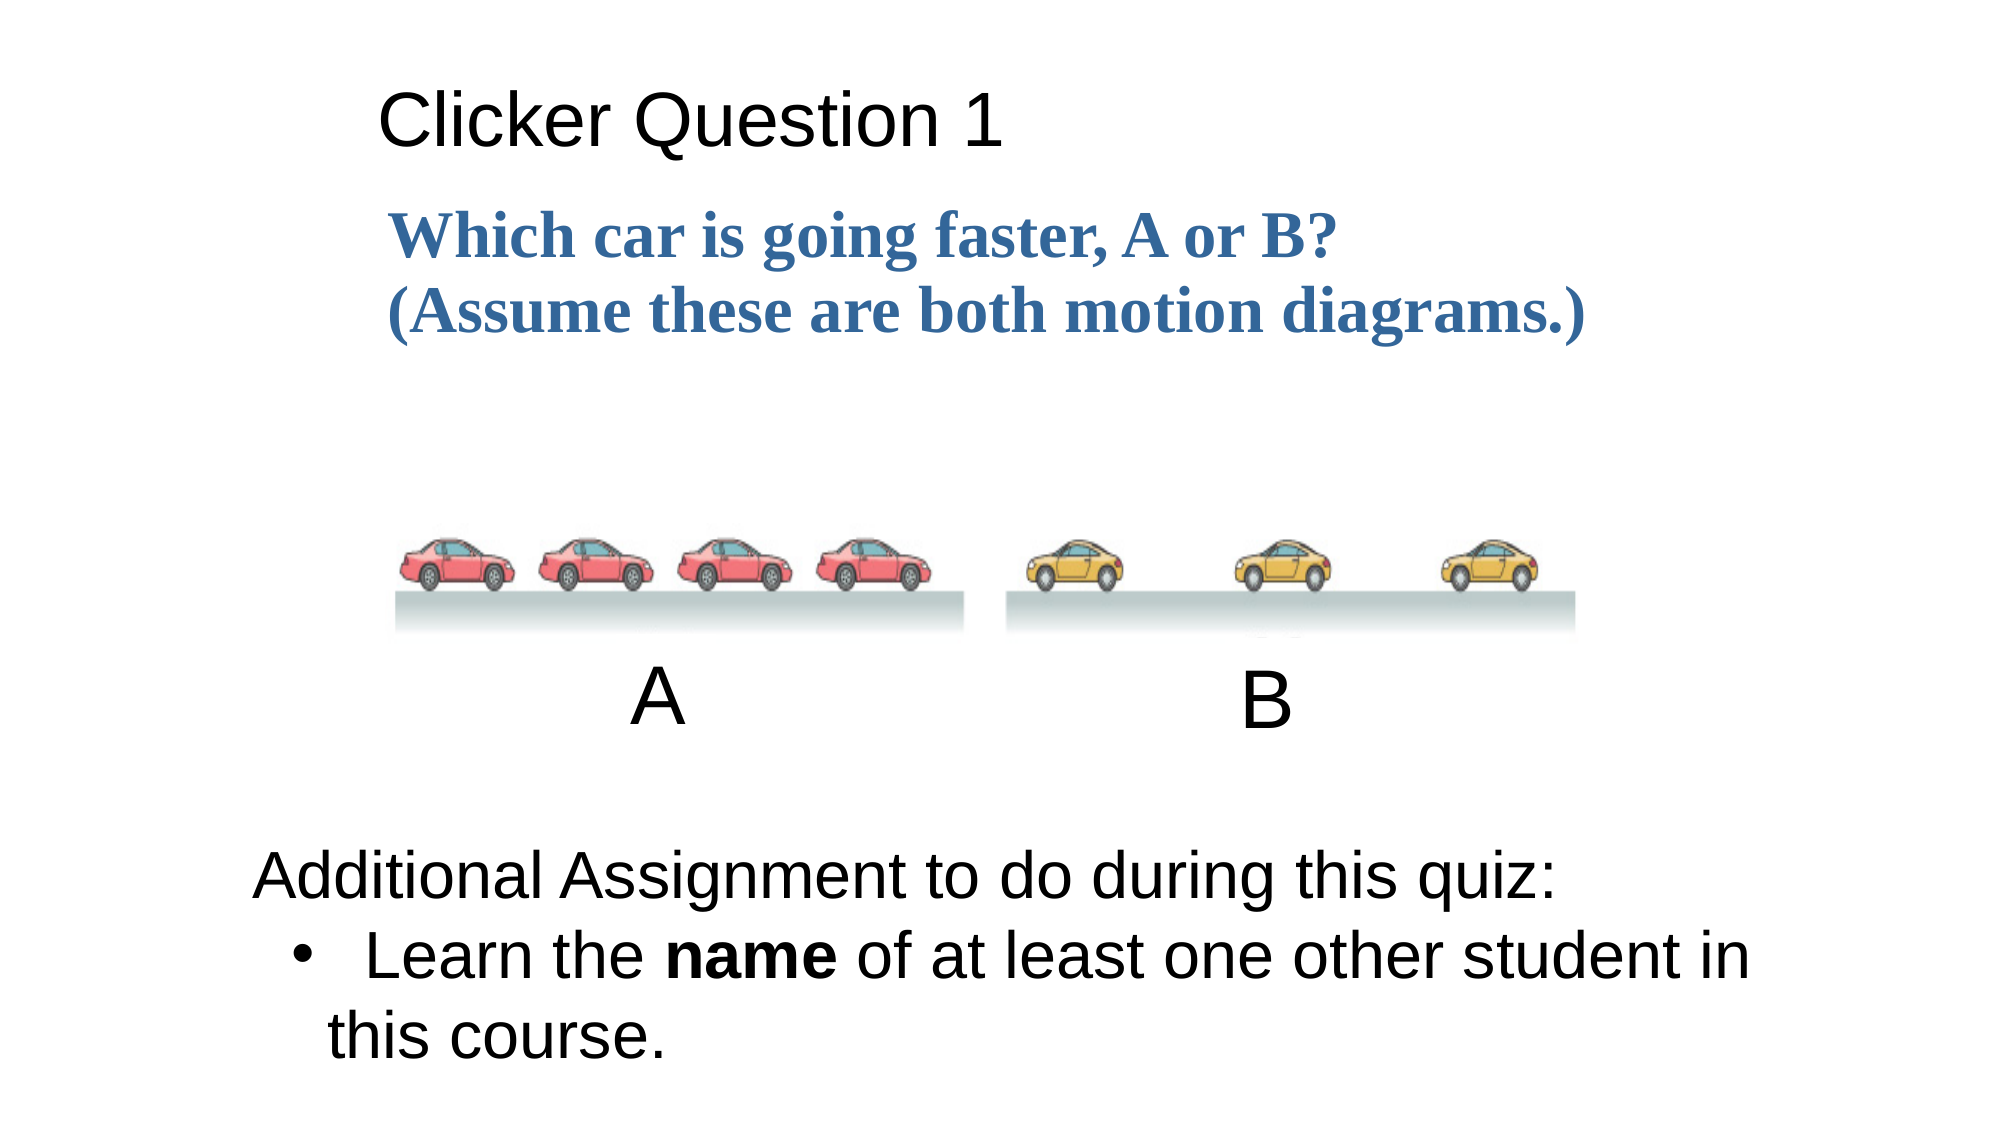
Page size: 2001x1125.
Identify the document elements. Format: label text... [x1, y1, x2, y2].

text_box Clicker Question 1 [362, 62, 1238, 170]
picture [385, 523, 1586, 767]
text_box Additional Assignment to do during this quiz: Learn the name of at least one other student in this course. [237, 824, 1775, 1080]
text_box Which car is going faster, A or B? (Assume these are both motion diagrams.) [387, 200, 1608, 346]
